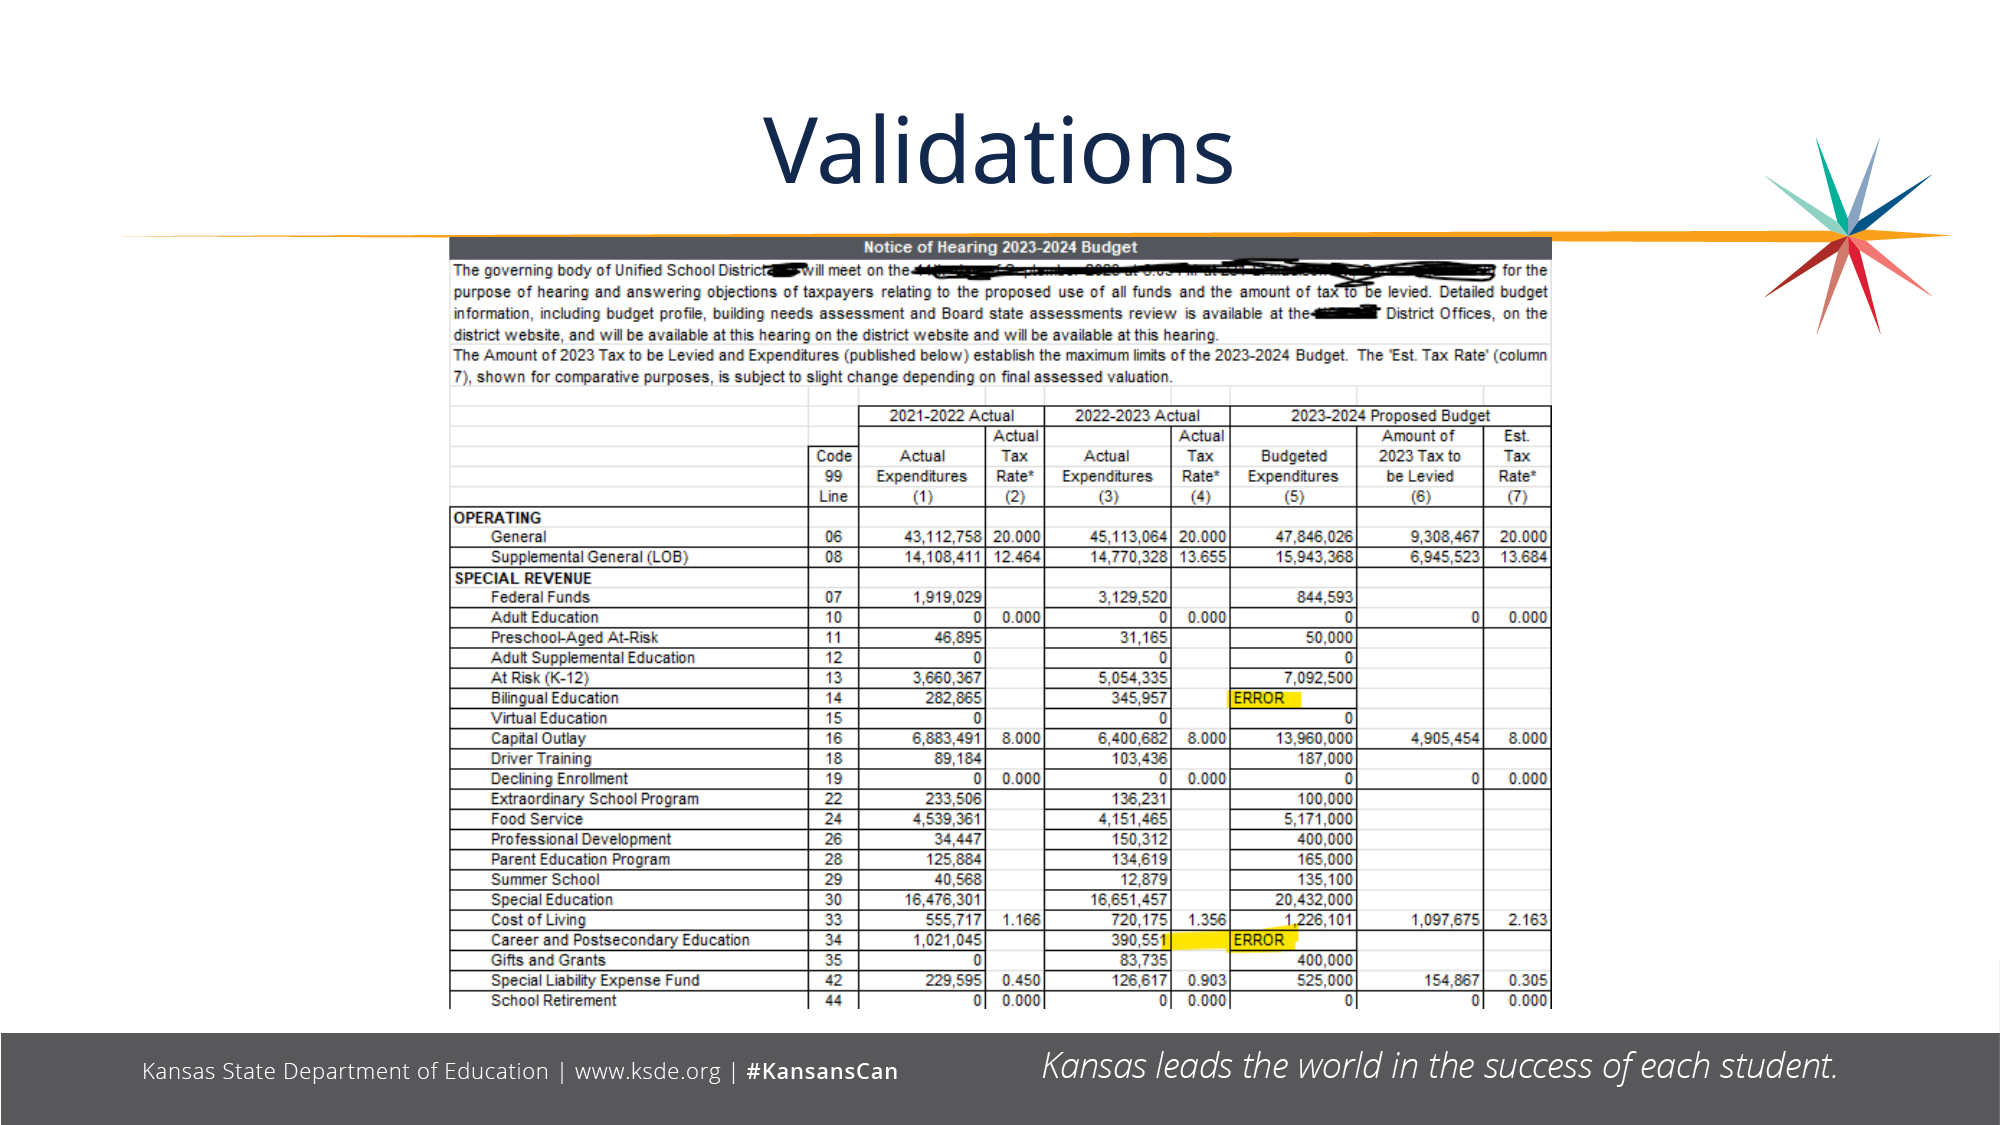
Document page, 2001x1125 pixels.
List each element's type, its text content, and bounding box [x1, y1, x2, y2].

picture [0, 0, 2000, 1125]
title Validations [137, 59, 1863, 249]
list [448, 237, 1552, 1009]
